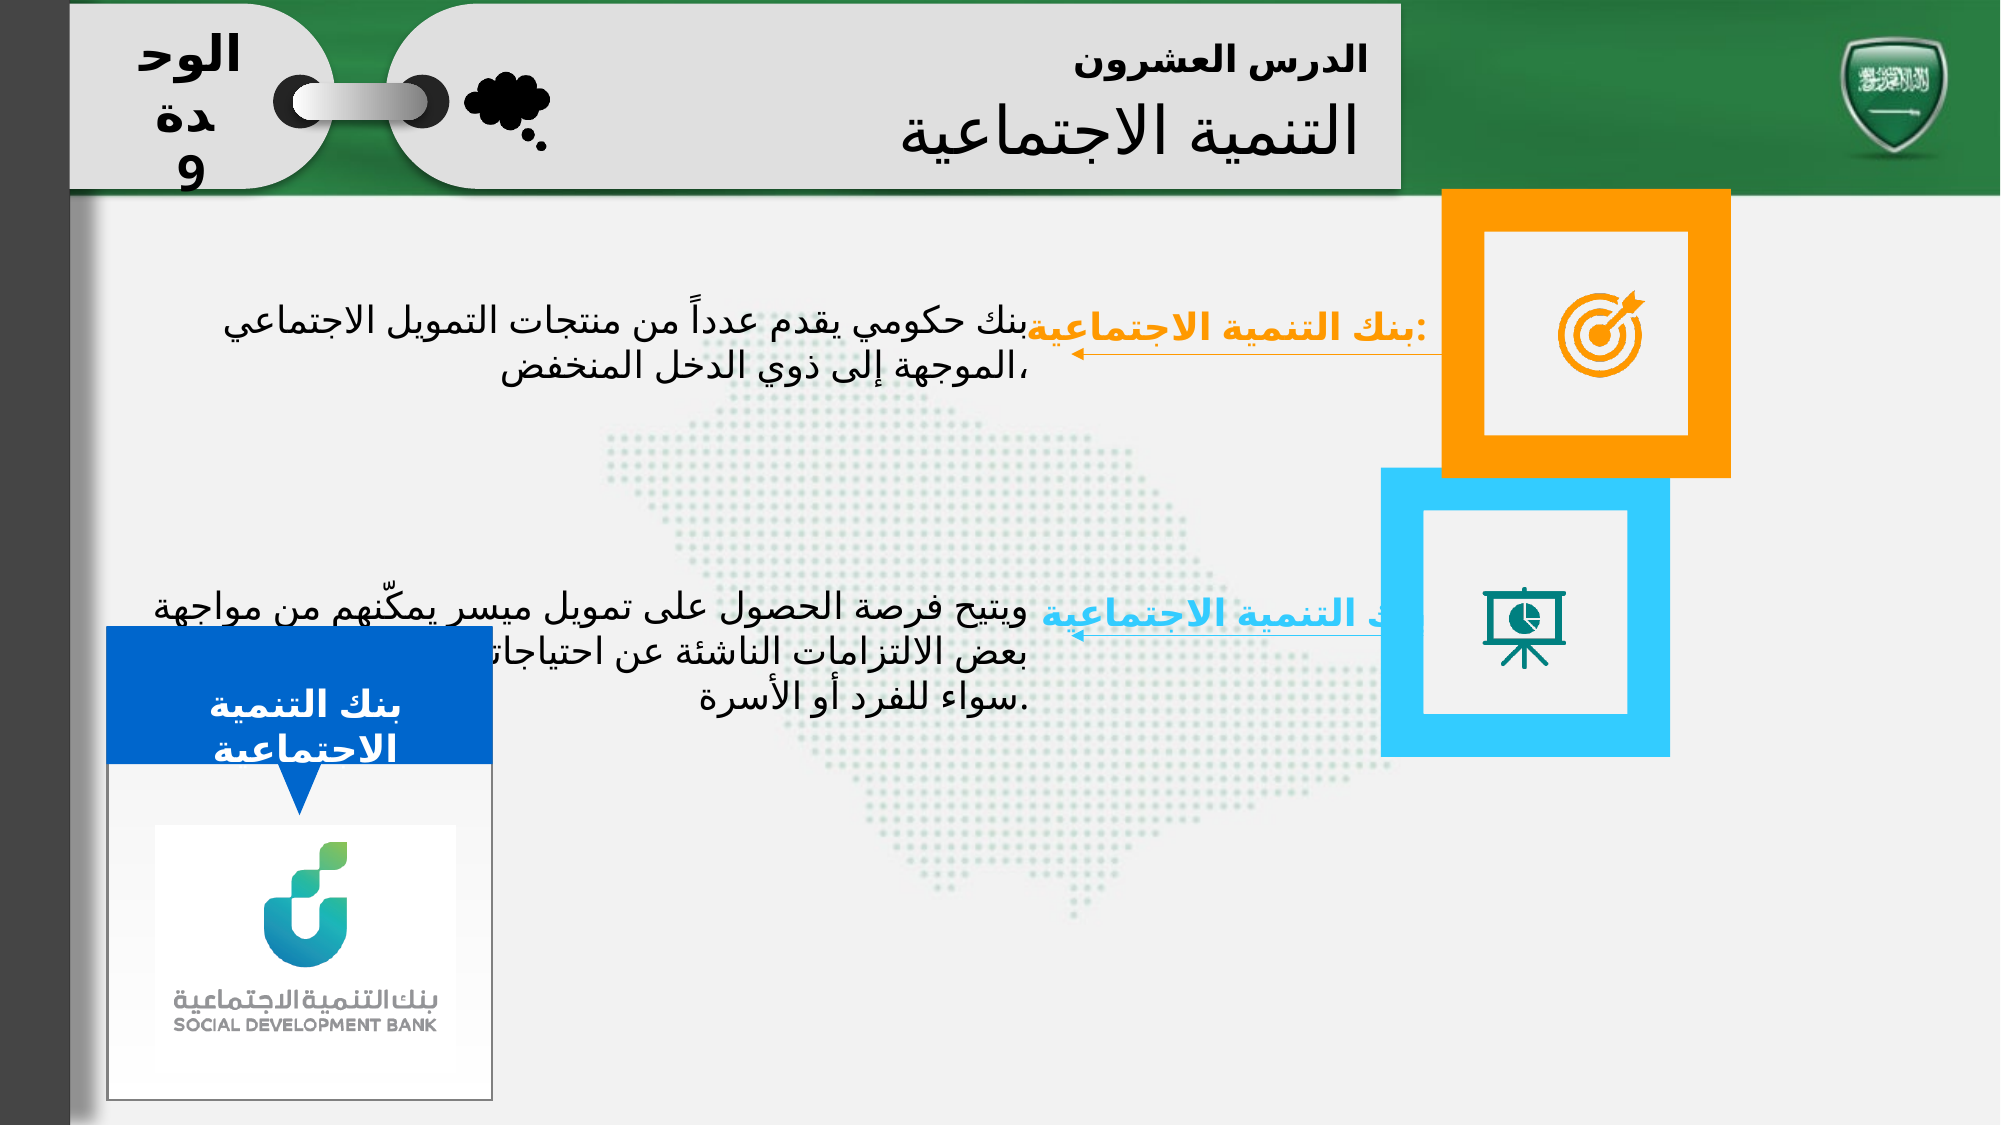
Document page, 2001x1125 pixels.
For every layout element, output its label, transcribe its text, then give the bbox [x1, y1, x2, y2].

picture [71, 0, 2001, 1125]
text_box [107, 627, 498, 1101]
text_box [55, 3, 1401, 189]
text_box [0, 0, 71, 1125]
text_box بنك التنمية الاجتماعية: [1044, 295, 1441, 356]
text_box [1441, 188, 1731, 479]
text_box ويتيح فرصة الحصول على تمويل ميسر يمكّنهم من مواجهة بعض الالتزامات الناشئة عن احتياجاتهم الأساسية سواء للفرد أو الأسرة. [108, 574, 1044, 725]
text_box بنك حكومي يقدم عدداً من منتجات التمويل الاجتماعي الموجهة إلى ذوي الدخل المنخفض، [108, 288, 1044, 394]
text_box بنك التنمية الاجتماعية: [1044, 581, 1380, 642]
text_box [1380, 467, 1671, 757]
